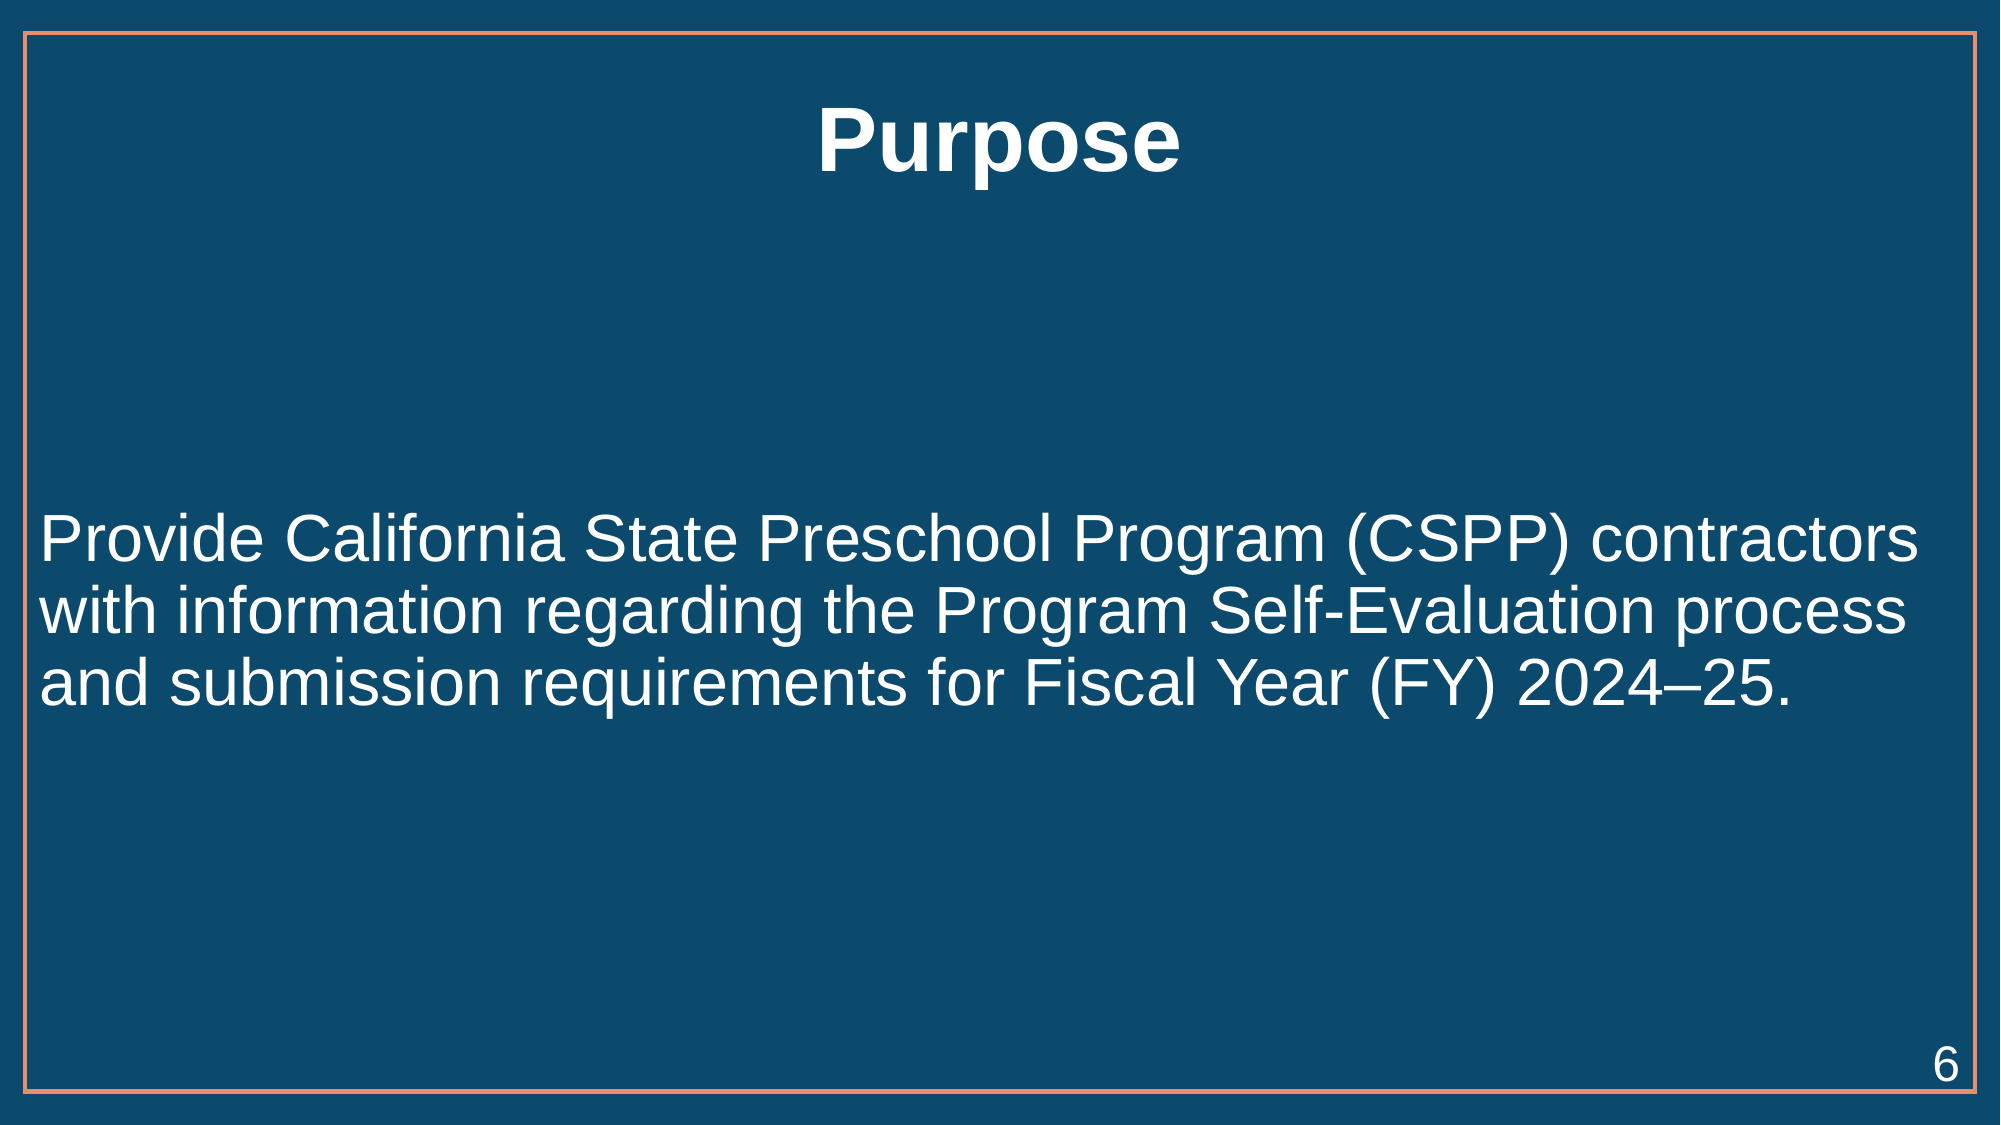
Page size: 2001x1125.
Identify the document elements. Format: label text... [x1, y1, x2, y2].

title Purpose [24, 33, 1975, 251]
list Provide California State Preschool Program (CSPP) contractors with information regarding the Program Self-Evaluation process and submission requirements for Fiscal Year (FY) 2024–25. [24, 496, 1975, 864]
slide_number 6 [1524, 1031, 1975, 1092]
